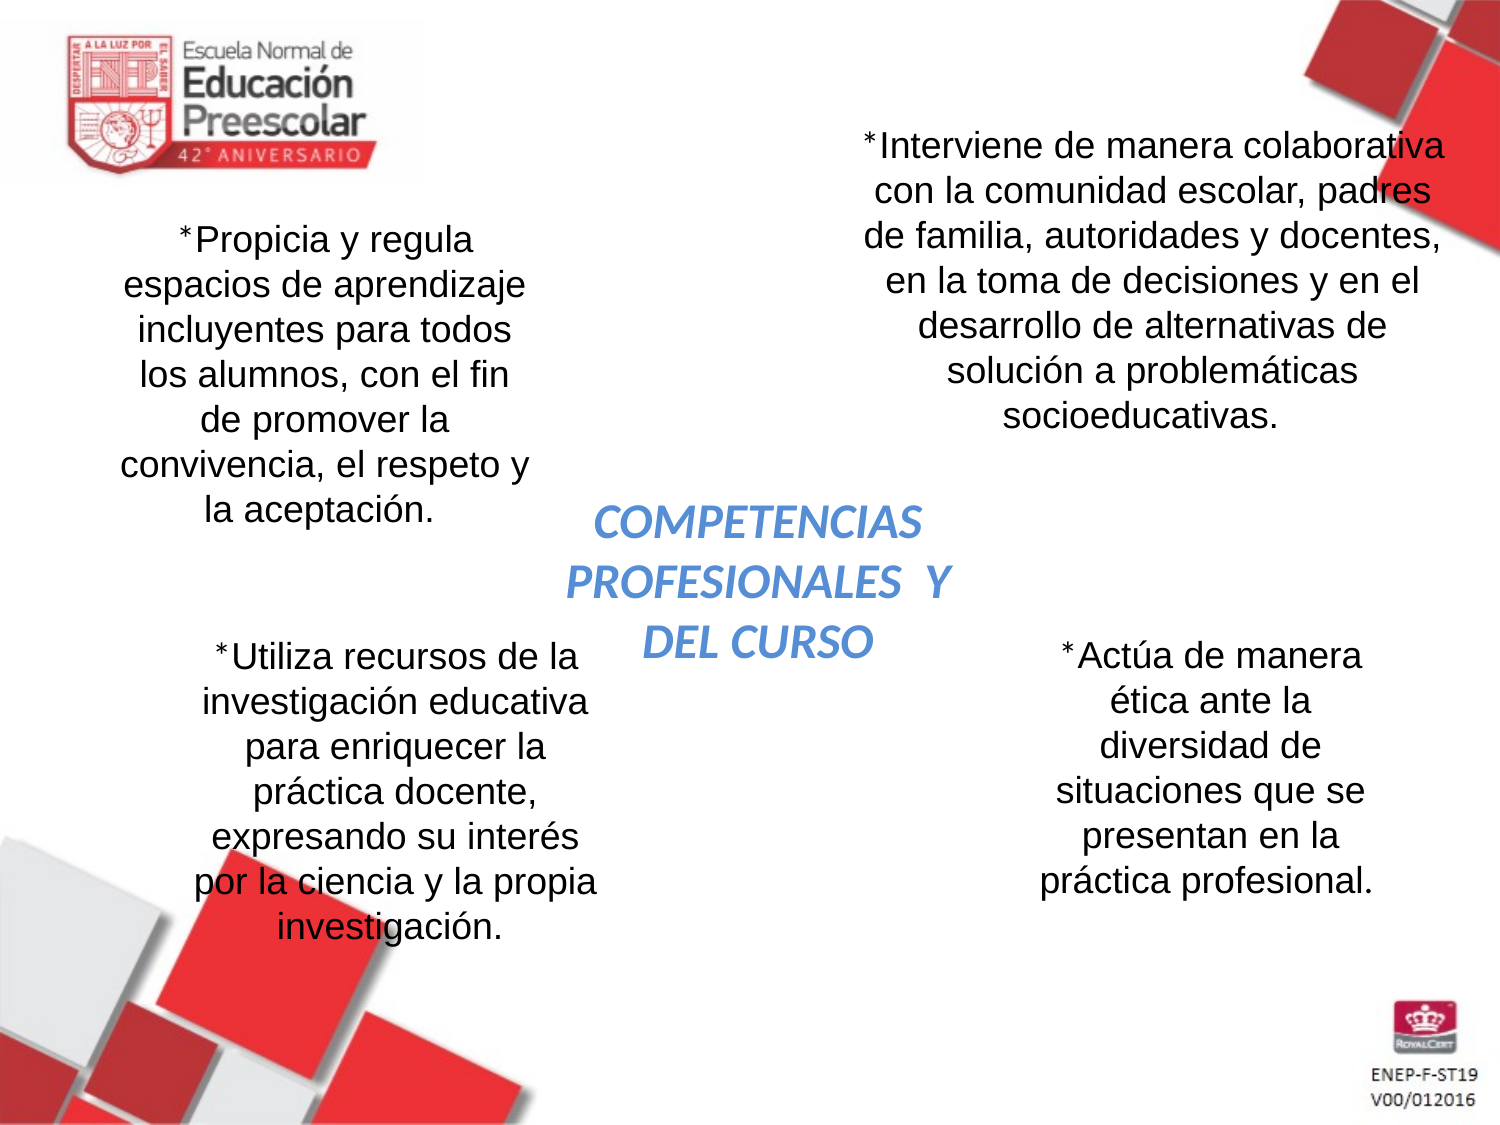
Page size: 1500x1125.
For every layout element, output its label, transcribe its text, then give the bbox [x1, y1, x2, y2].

text_box *Propicia y regula espacios de aprendizaje incluyentes para todos los alumnos, con el fin de promover la convivencia, el respeto y la aceptación. [99, 207, 550, 538]
picture [0, 0, 1500, 1125]
text_box *Actúa de manera ética ante la diversidad de situaciones que se presentan en la práctica profesional. [1009, 624, 1412, 909]
text_box *Utiliza recursos de la investigación educativa para enriquecer la práctica docente, expresando su interés por la ciencia y la propia investigación. [170, 625, 620, 955]
text_box *Interviene de manera colaborativa con la comunidad escolar, padres de familia, autoridades y docentes, en la toma de decisiones y en el desarrollo de alternativas de solución a problemáticas socioeducativas. [845, 113, 1460, 444]
text_box COMPETENCIAS PROFESIONALES Y DEL CURSO [544, 481, 972, 677]
